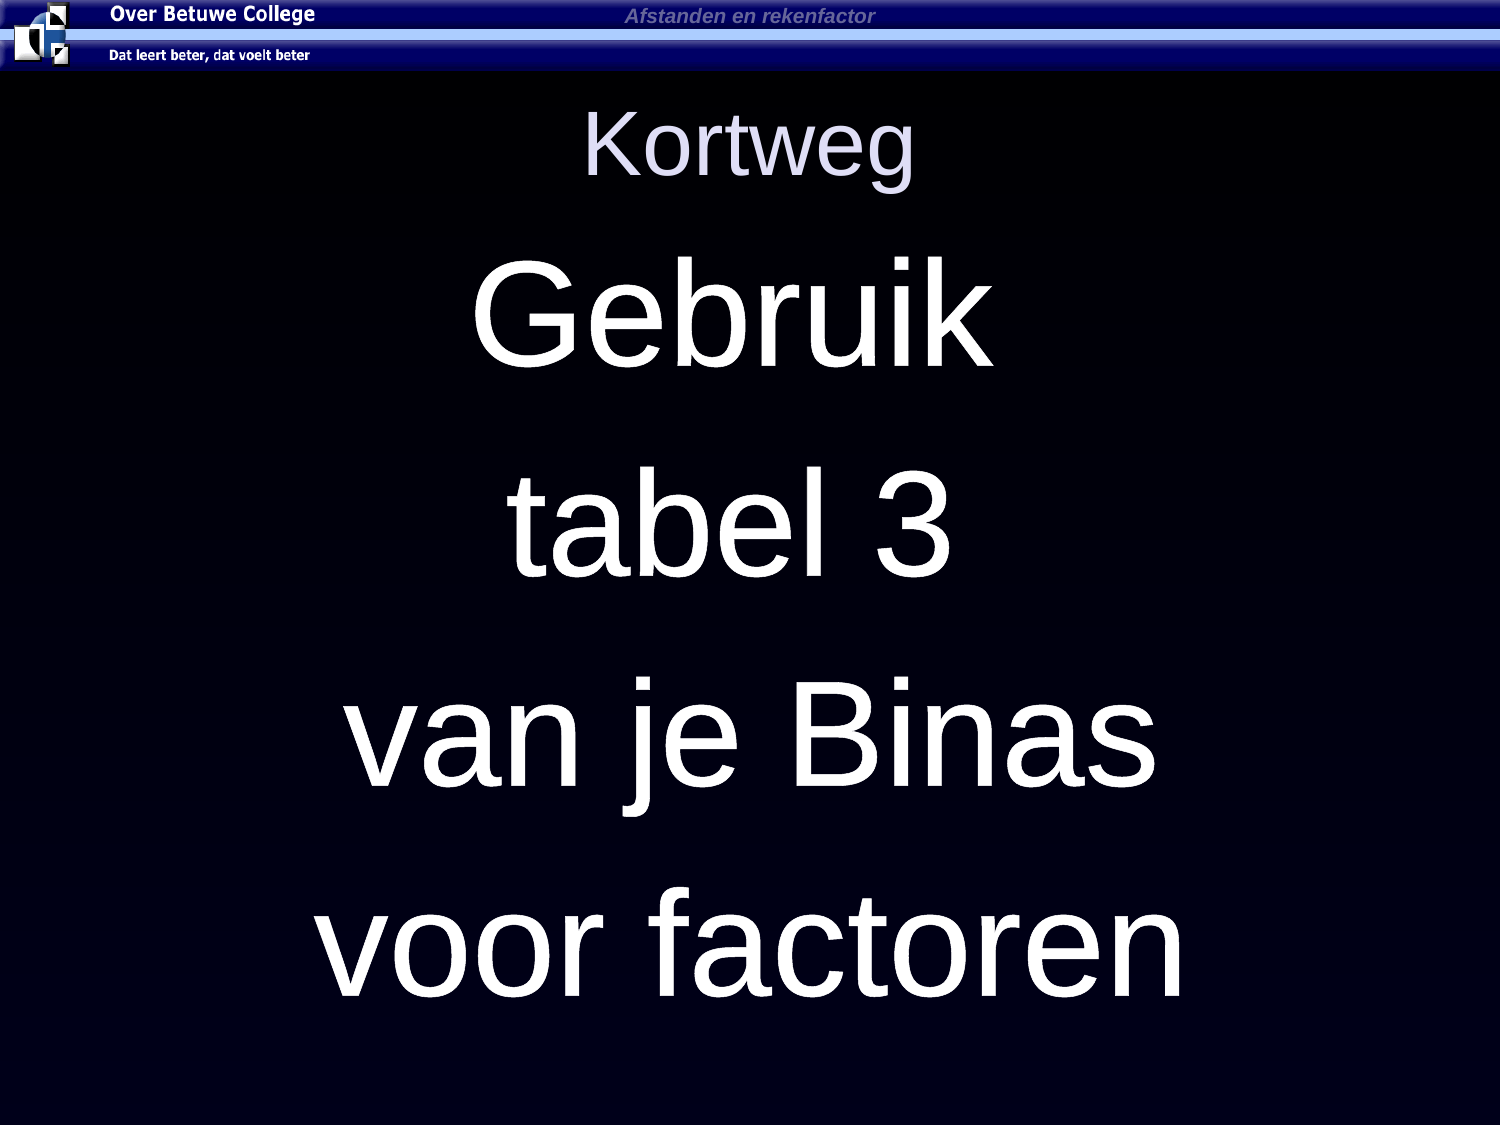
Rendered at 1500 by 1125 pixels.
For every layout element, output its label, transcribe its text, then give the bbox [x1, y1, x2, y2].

title Kortweg [74, 79, 1426, 233]
list Gebruik tabel 3 van je Binas voor factoren [76, 207, 1427, 953]
picture [0, 0, 1500, 71]
